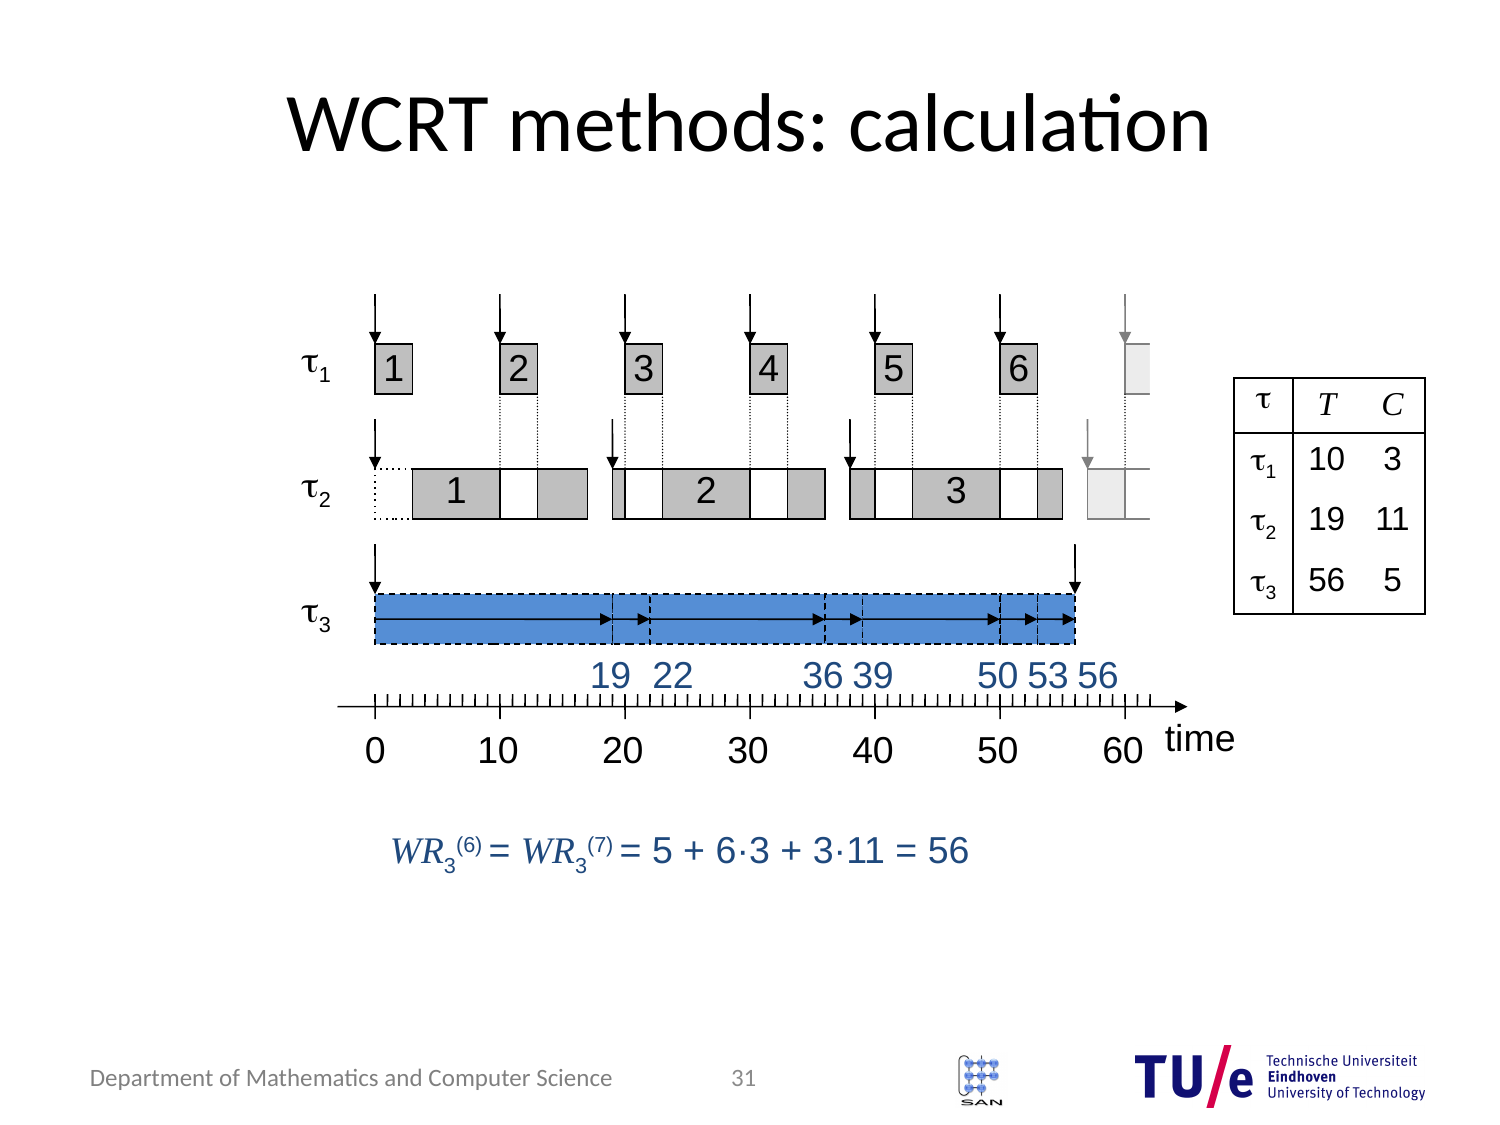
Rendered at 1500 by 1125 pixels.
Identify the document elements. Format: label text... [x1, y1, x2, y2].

table_header T [1294, 379, 1360, 432]
slide_number 31 [662, 1054, 826, 1100]
title WCRT methods: calculation [75, 45, 1425, 193]
table_header C [1360, 379, 1424, 432]
table_cell 3 [1360, 434, 1424, 493]
text_box [299, 794, 1275, 1032]
table_header  [1266, 379, 1292, 432]
table_cell 19 [1294, 493, 1360, 554]
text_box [287, 268, 1263, 780]
text_box WR3(6) = WR3(7) = 5 + 6·3 + 3·11 = 56 [374, 819, 1125, 886]
table_cell 56 [1294, 554, 1360, 613]
table_cell 5 [1360, 554, 1424, 613]
table_cell 2 [1266, 493, 1292, 554]
table_cell 11 [1360, 493, 1424, 554]
table_cell 3 [1266, 554, 1292, 613]
table_cell 1 [1266, 434, 1292, 493]
picture [1135, 1045, 1425, 1108]
table_cell 10 [1294, 434, 1360, 493]
picture [955, 1052, 1008, 1108]
